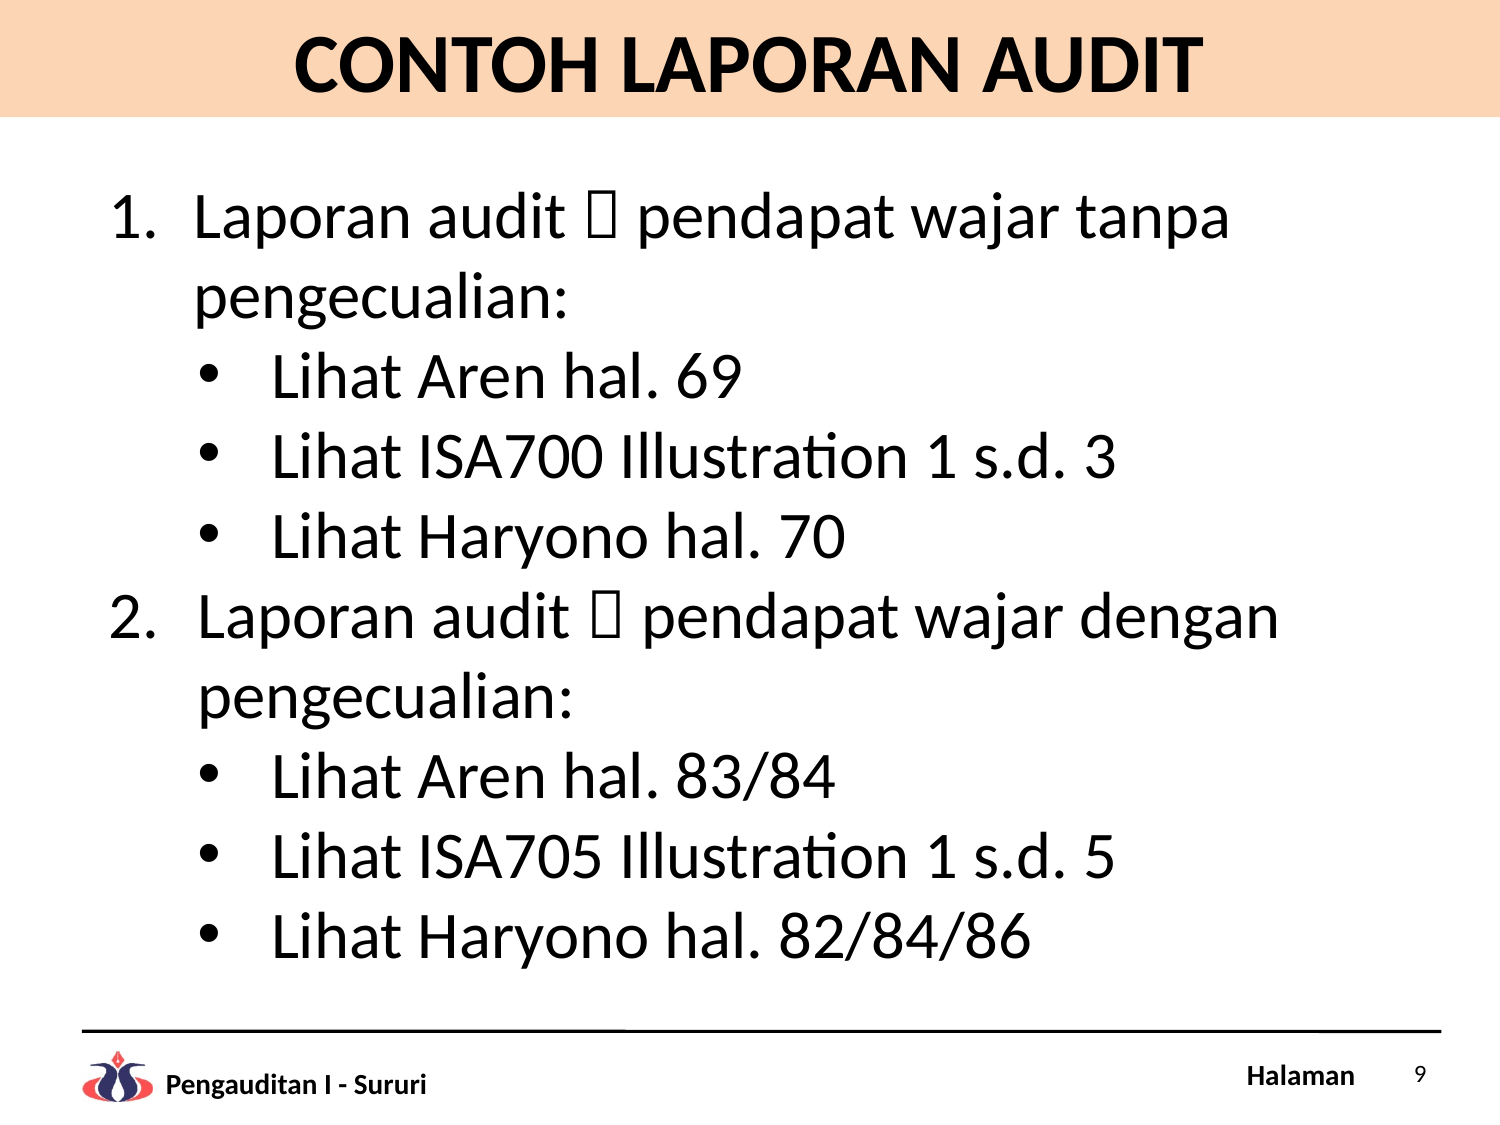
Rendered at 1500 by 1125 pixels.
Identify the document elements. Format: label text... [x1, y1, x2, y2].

subtitle Laporan audit  pendapat wajar tanpa pengecualian: Lihat Aren hal. 69 Lihat ISA700 Illustration 1 s.d. 3 Lihat Haryono hal. 70 Laporan audit  pendapat wajar dengan pengecualian: Lihat Aren hal. 83/84 Lihat ISA705 Illustration 1 s.d. 5 Lihat Haryono hal. 82/84/86 [93, 164, 1442, 1020]
title CONTOH LAPORAN AUDIT [0, 0, 1500, 118]
slide_number 9 [1371, 1042, 1442, 1103]
picture [82, 1051, 153, 1102]
